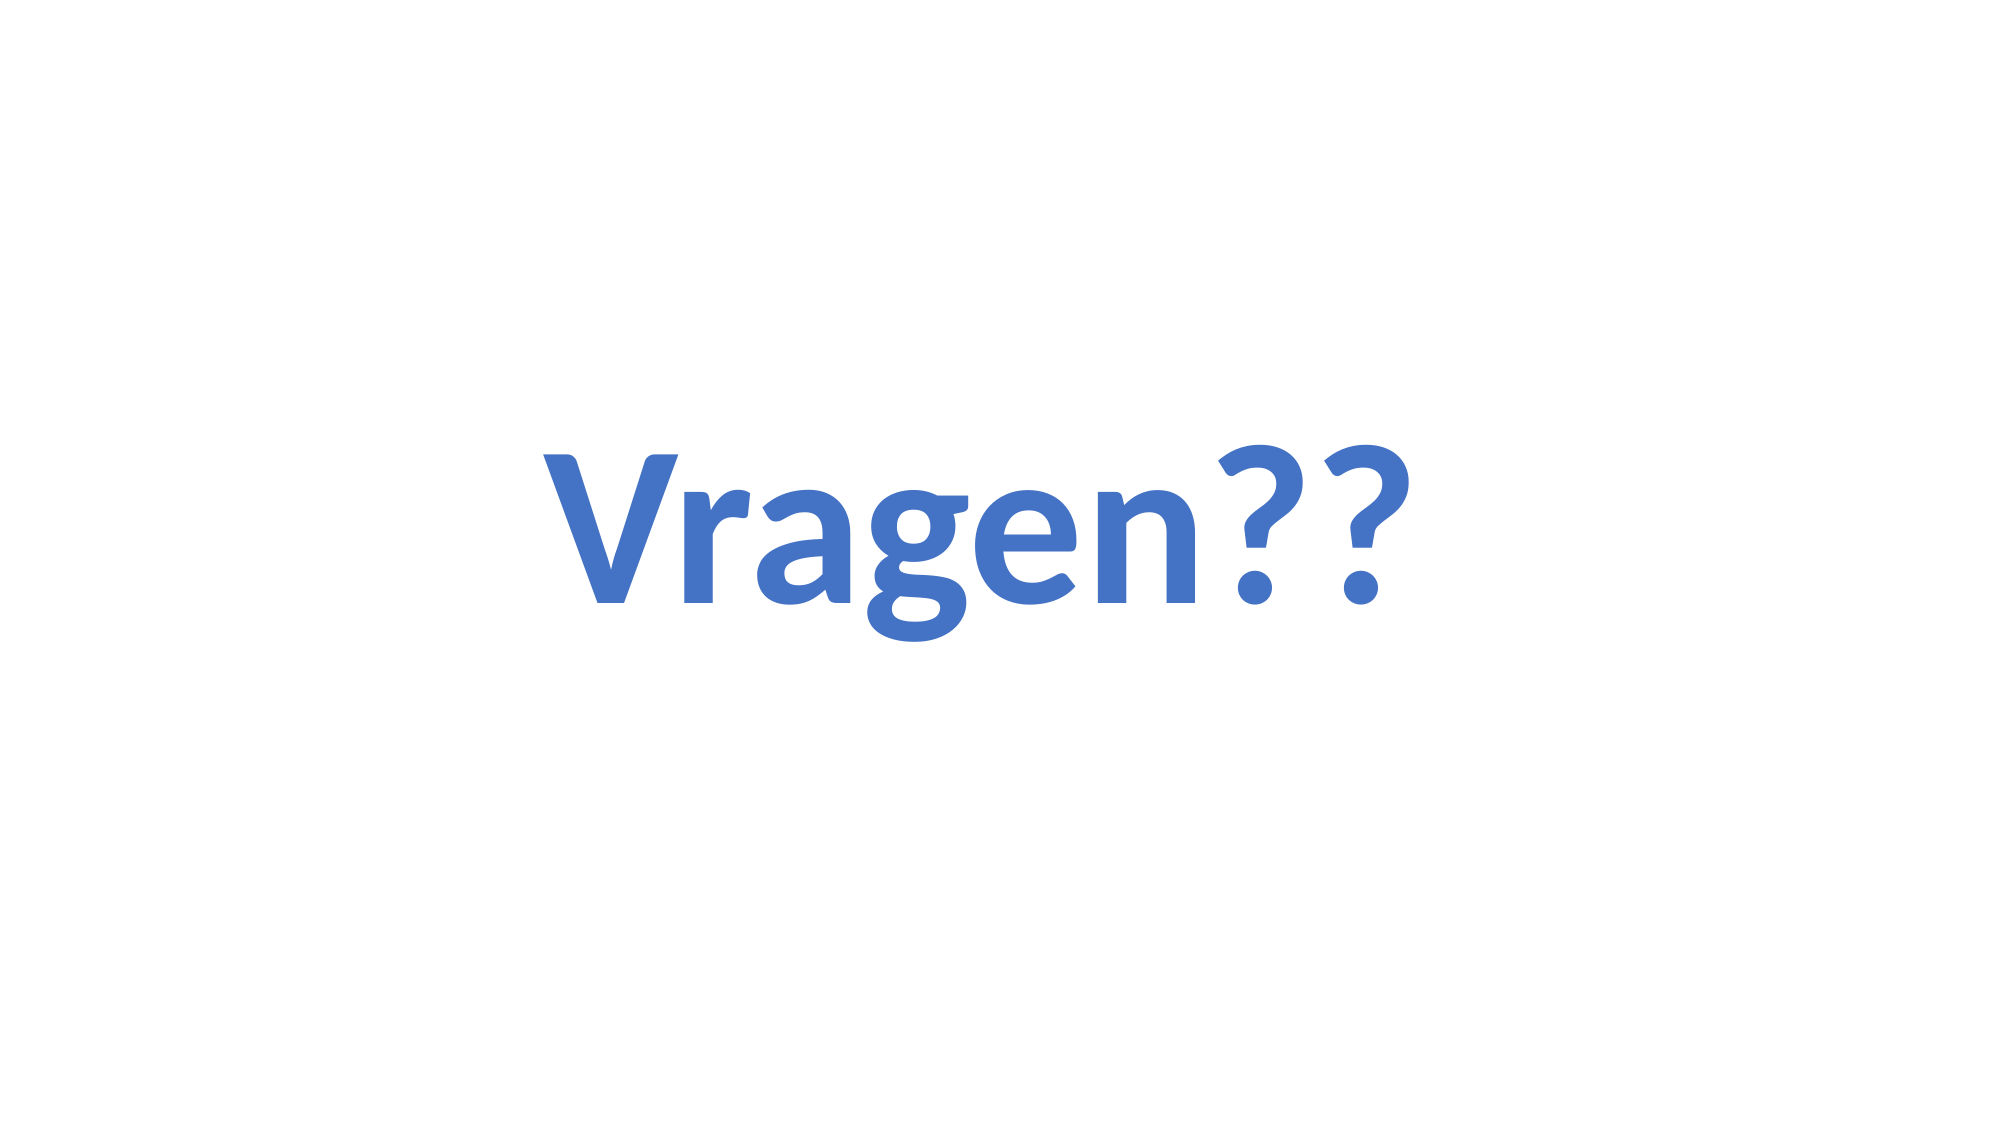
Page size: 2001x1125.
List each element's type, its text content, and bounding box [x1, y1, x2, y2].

text_box Vragen?? [506, 366, 1458, 657]
